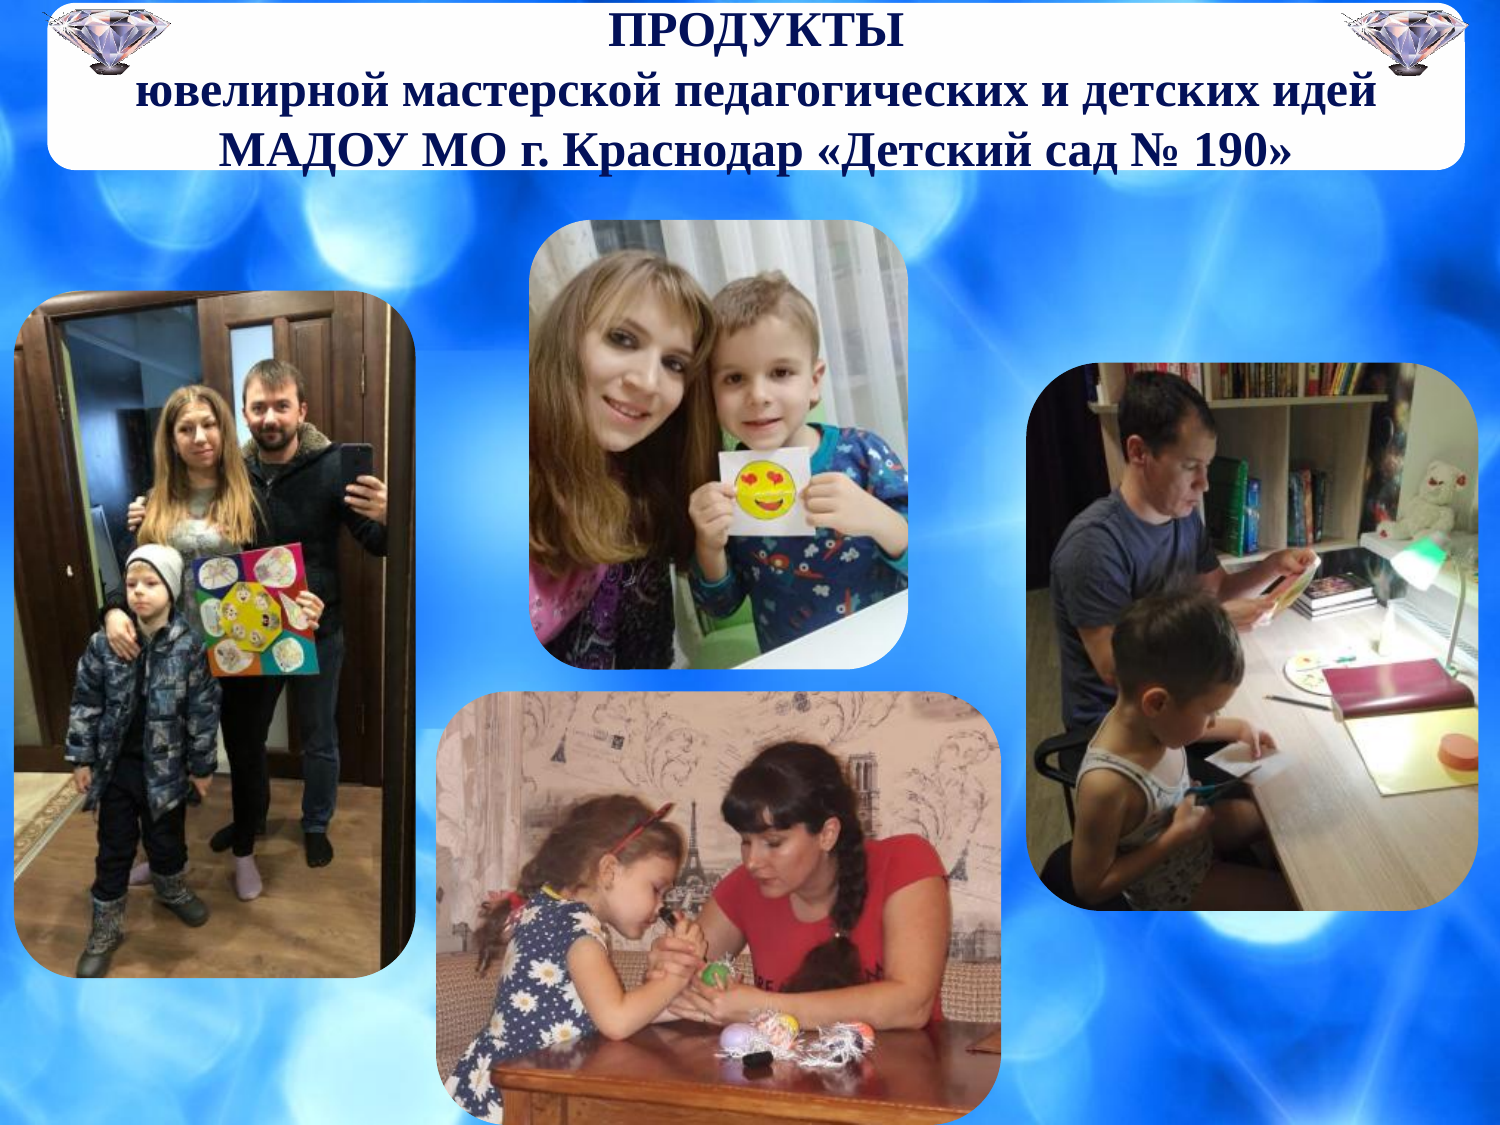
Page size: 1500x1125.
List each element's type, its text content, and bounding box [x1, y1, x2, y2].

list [13, 290, 416, 979]
picture [0, 0, 1500, 1125]
text_box ПРОДУКТЫ ювелирной мастерской педагогических и детских идей МАДОУ МО г. Краснодар «Детский сад № 190» [47, 2, 1465, 171]
